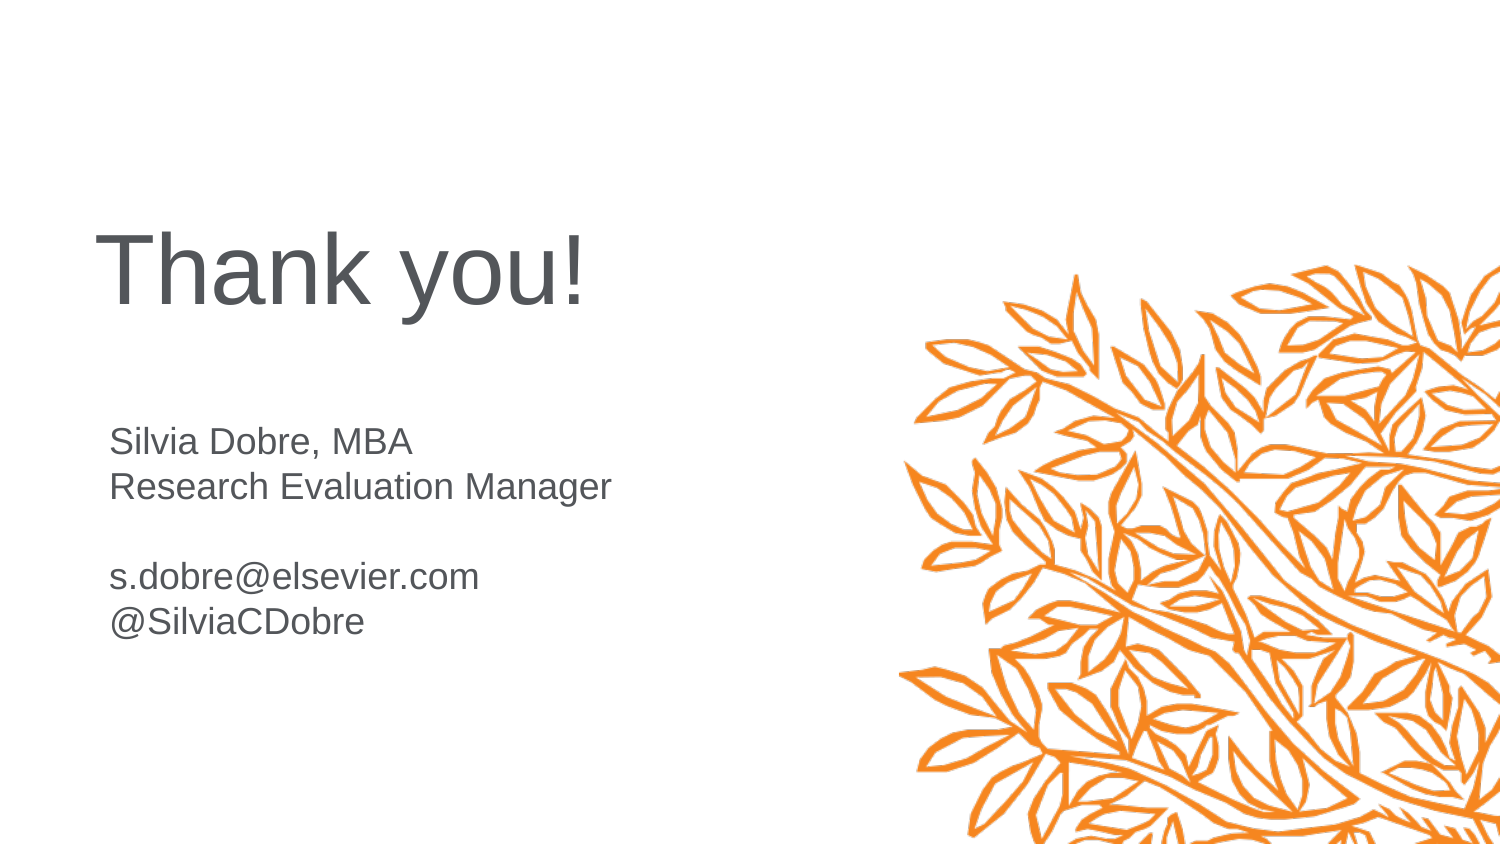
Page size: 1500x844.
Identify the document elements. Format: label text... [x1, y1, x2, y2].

title Thank you! [94, 204, 934, 491]
picture [866, 210, 1500, 844]
text_box Silvia Dobre, MBA Research Evaluation Manager s.dobre@elsevier.com @SilviaCDobre [94, 409, 845, 695]
